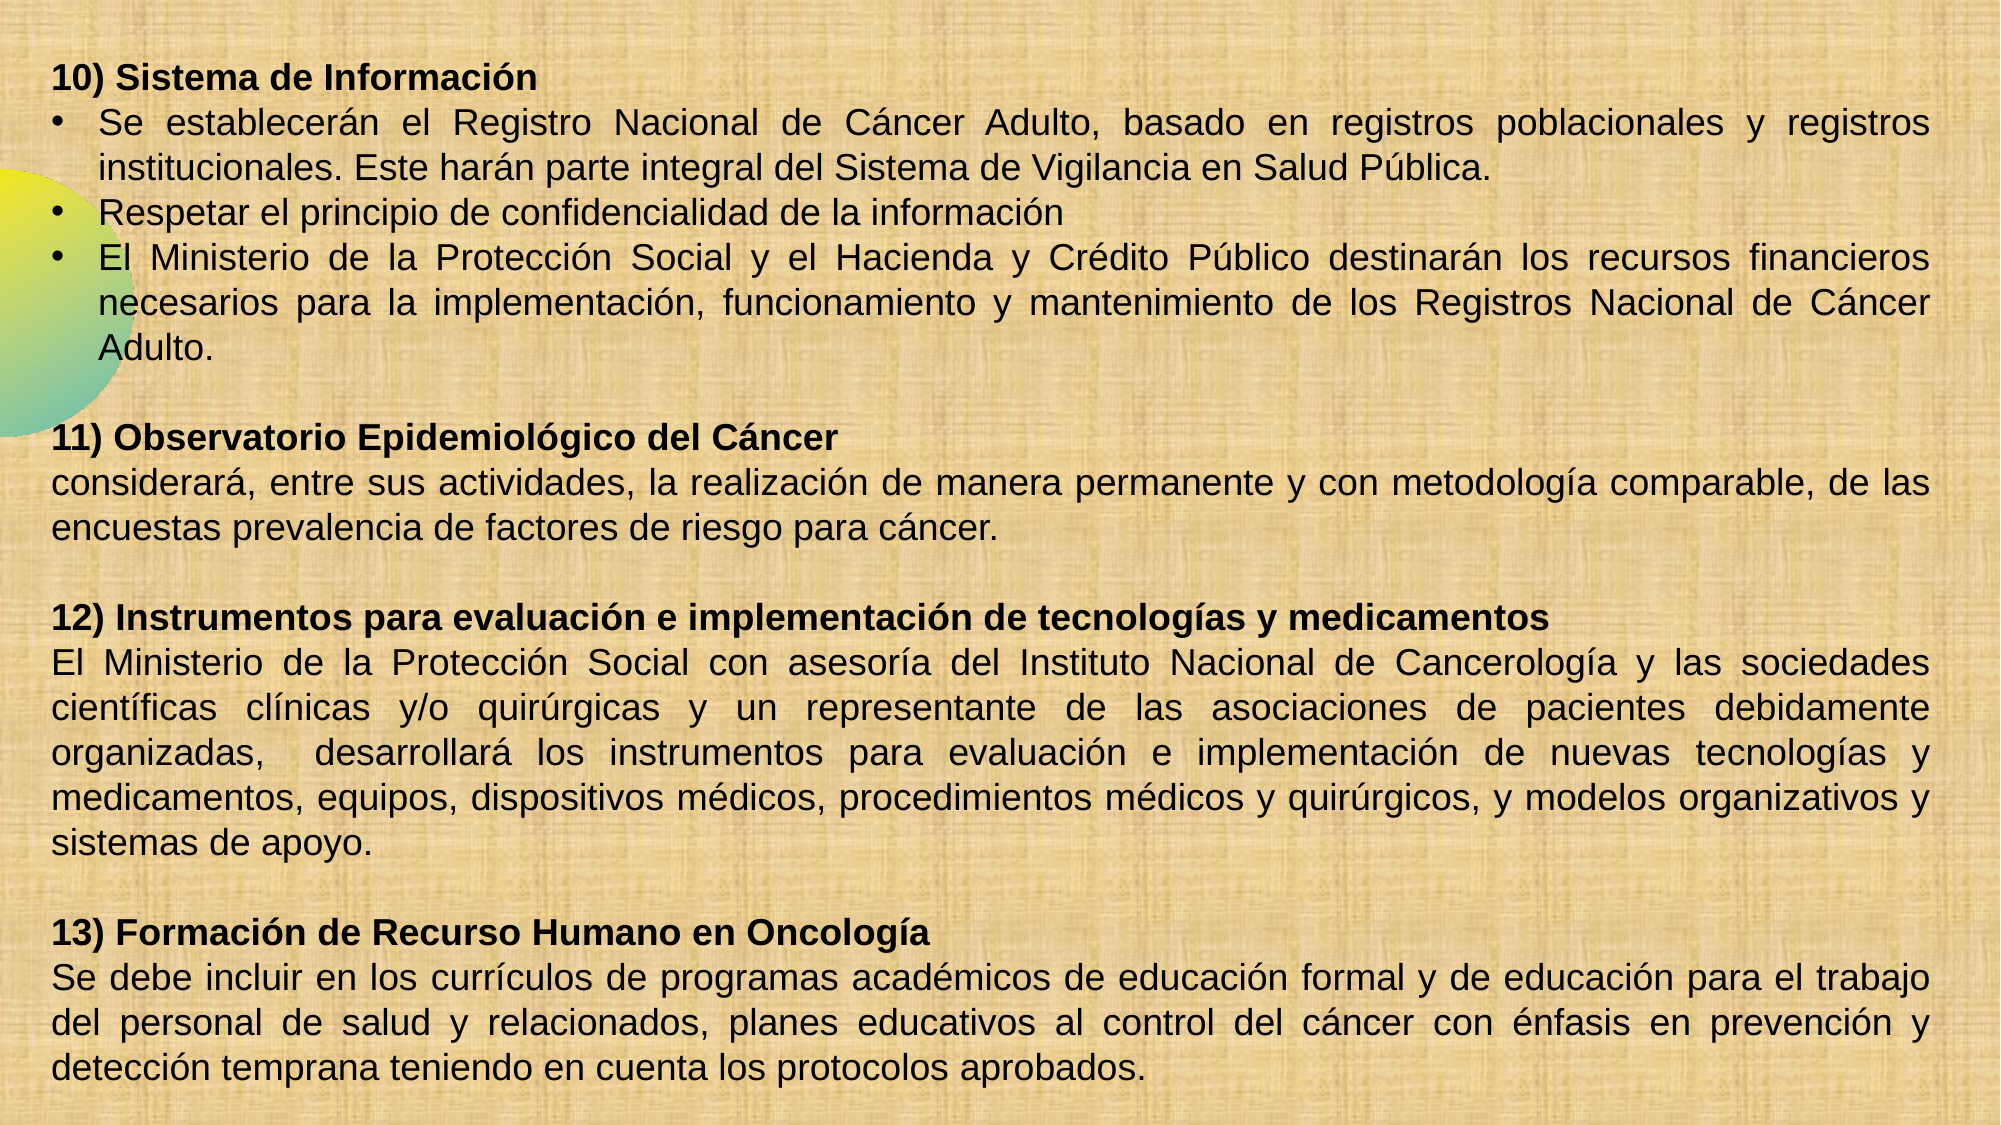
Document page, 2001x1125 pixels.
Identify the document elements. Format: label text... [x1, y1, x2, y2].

picture [0, 0, 2001, 1125]
text_box 10) Sistema de Información Se establecerán el Registro Nacional de Cáncer Adulto, basado en registros poblacionales y registros institucionales. Este harán parte integral del Sistema de Vigilancia en Salud Pública. Respetar el principio de confidencialidad de la información El Ministerio de la Protección Social y el Hacienda y Crédito Público destinarán los recursos financieros necesarios para la implementación, funcionamiento y mantenimiento de los Registros Nacional de Cáncer Adulto. 11) Observatorio Epidemiológico del Cáncer considerará, entre sus actividades, la realización de manera permanente y con metodología comparable, de las encuestas prevalencia de factores de riesgo para cáncer. 12) Instrumentos para evaluación e implementación de tecnologías y medicamentos El Ministerio de la Protección Social con asesoría del Instituto Nacional de Cancerología y las sociedades científicas clínicas y/o quirúrgicas y un representante de las asociaciones de pacientes debidamente organizadas, desarrollará los instrumentos para evaluación e implementación de nuevas tecnologías y medicamentos, equipos, dispositivos médicos, procedimientos médicos y quirúrgicos, y modelos organizativos y sistemas de apoyo. 13) Formación de Recurso Humano en Oncología Se debe incluir en los currículos de programas académicos de educación formal y de educación para el trabajo del personal de salud y relacionados, planes educativos al control del cáncer con énfasis en prevención y detección temprana teniendo en cuenta los protocolos aprobados. [36, 45, 1946, 1096]
